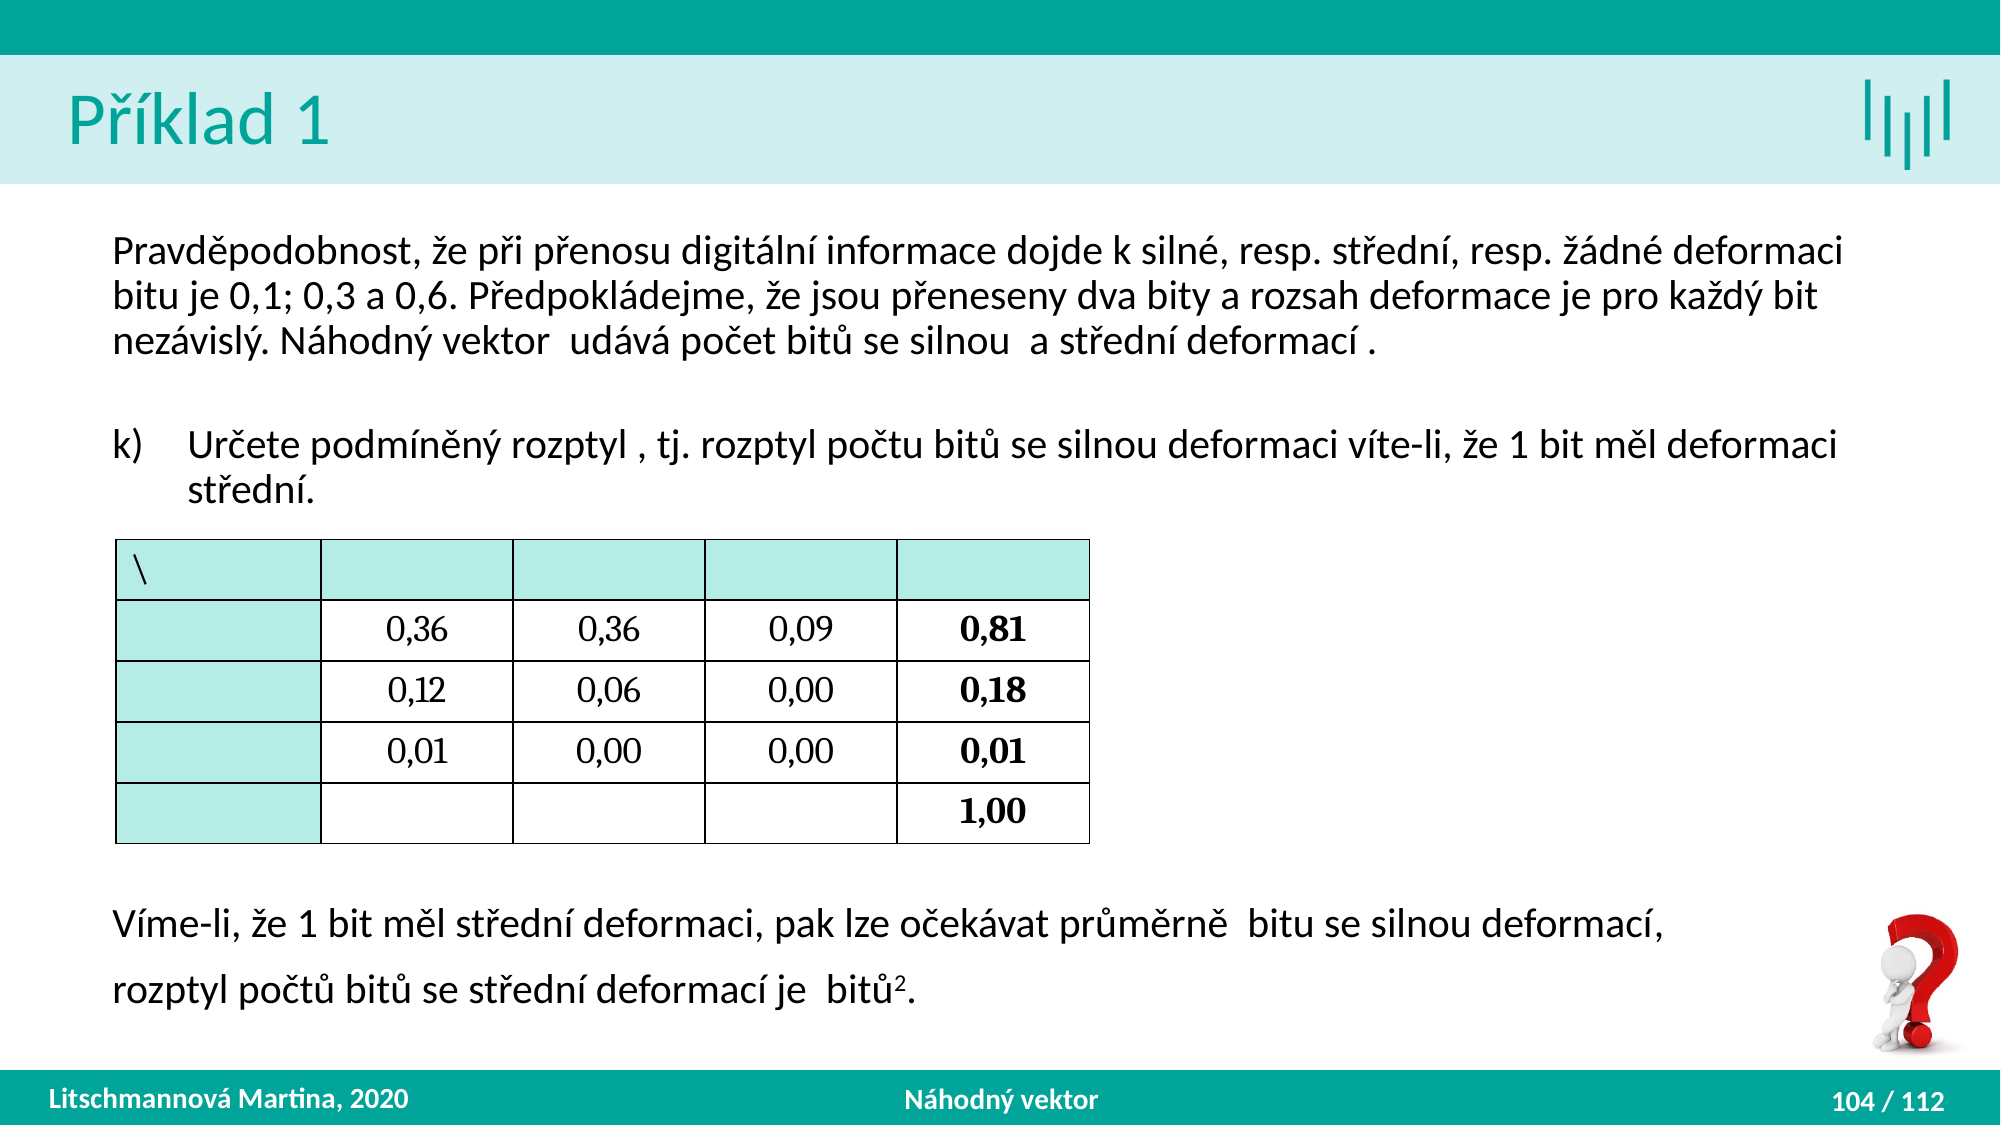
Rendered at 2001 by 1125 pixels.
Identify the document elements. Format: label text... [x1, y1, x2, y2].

slide_number 104 / 112 [1509, 1072, 1960, 1125]
slide_number Litschmannová Martina, 2020 [33, 1070, 484, 1124]
picture [1850, 904, 1977, 1064]
picture [1852, 69, 1960, 178]
footer Náhodný vektor [664, 1070, 1340, 1125]
list Příklad 1 [52, 59, 1835, 181]
